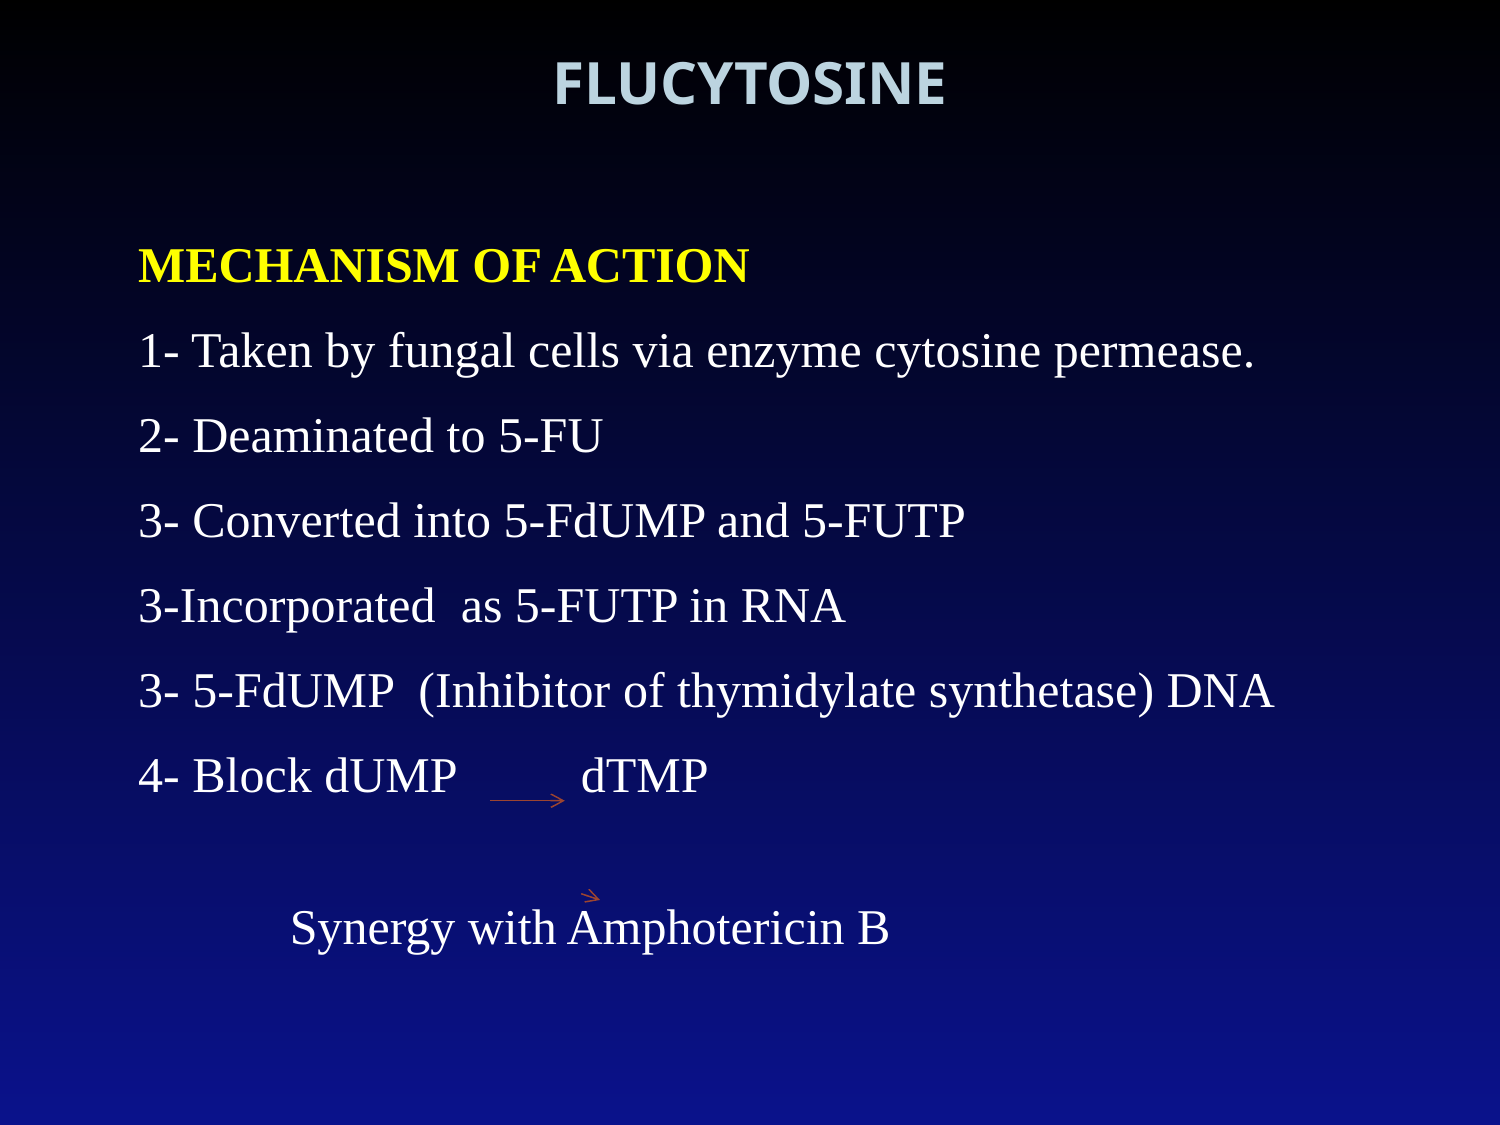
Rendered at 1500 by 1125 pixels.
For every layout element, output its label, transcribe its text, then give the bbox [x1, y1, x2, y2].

title FLUCYTOSINE [112, 0, 1388, 175]
text_box Synergy with Amphotericin B [275, 887, 1125, 963]
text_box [580, 893, 601, 901]
text_box MECHANISM OF ACTION 1- Taken by fungal cells via enzyme cytosine permease. 2- Deaminated to 5-FU 3- Converted into 5-FdUMP and 5-FUTP 3-Incorporated as 5-FUTP in RNA 3- 5-FdUMP (Inhibitor of thymidylate synthetase) DNA 4- Block dUMP dTMP [123, 224, 1386, 810]
